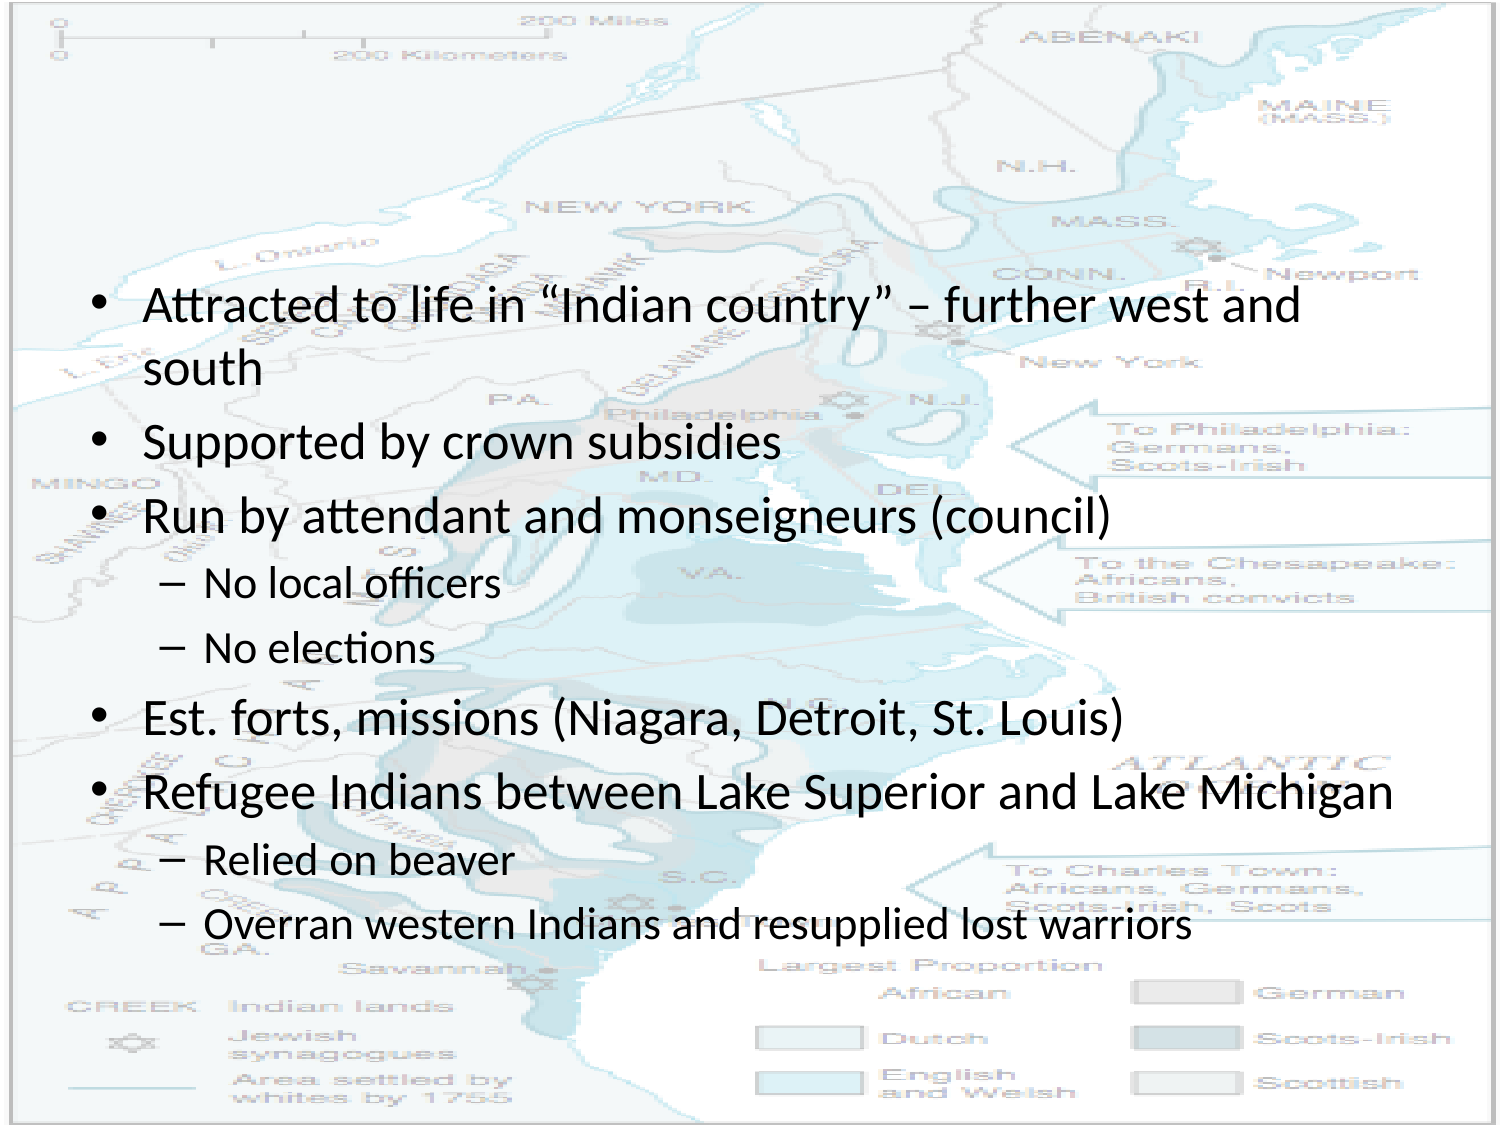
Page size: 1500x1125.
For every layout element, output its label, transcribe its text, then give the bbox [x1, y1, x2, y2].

list Attracted to life in “Indian country” – further west and south Supported by crown subsidies Run by attendant and monseigneurs (council) No local officers No elections Est. forts, missions (Niagara, Detroit, St. Louis) Refugee Indians between Lake Superior and Lake Michigan Relied on beaver Overran western Indians and resupplied lost warriors [75, 262, 1425, 1005]
